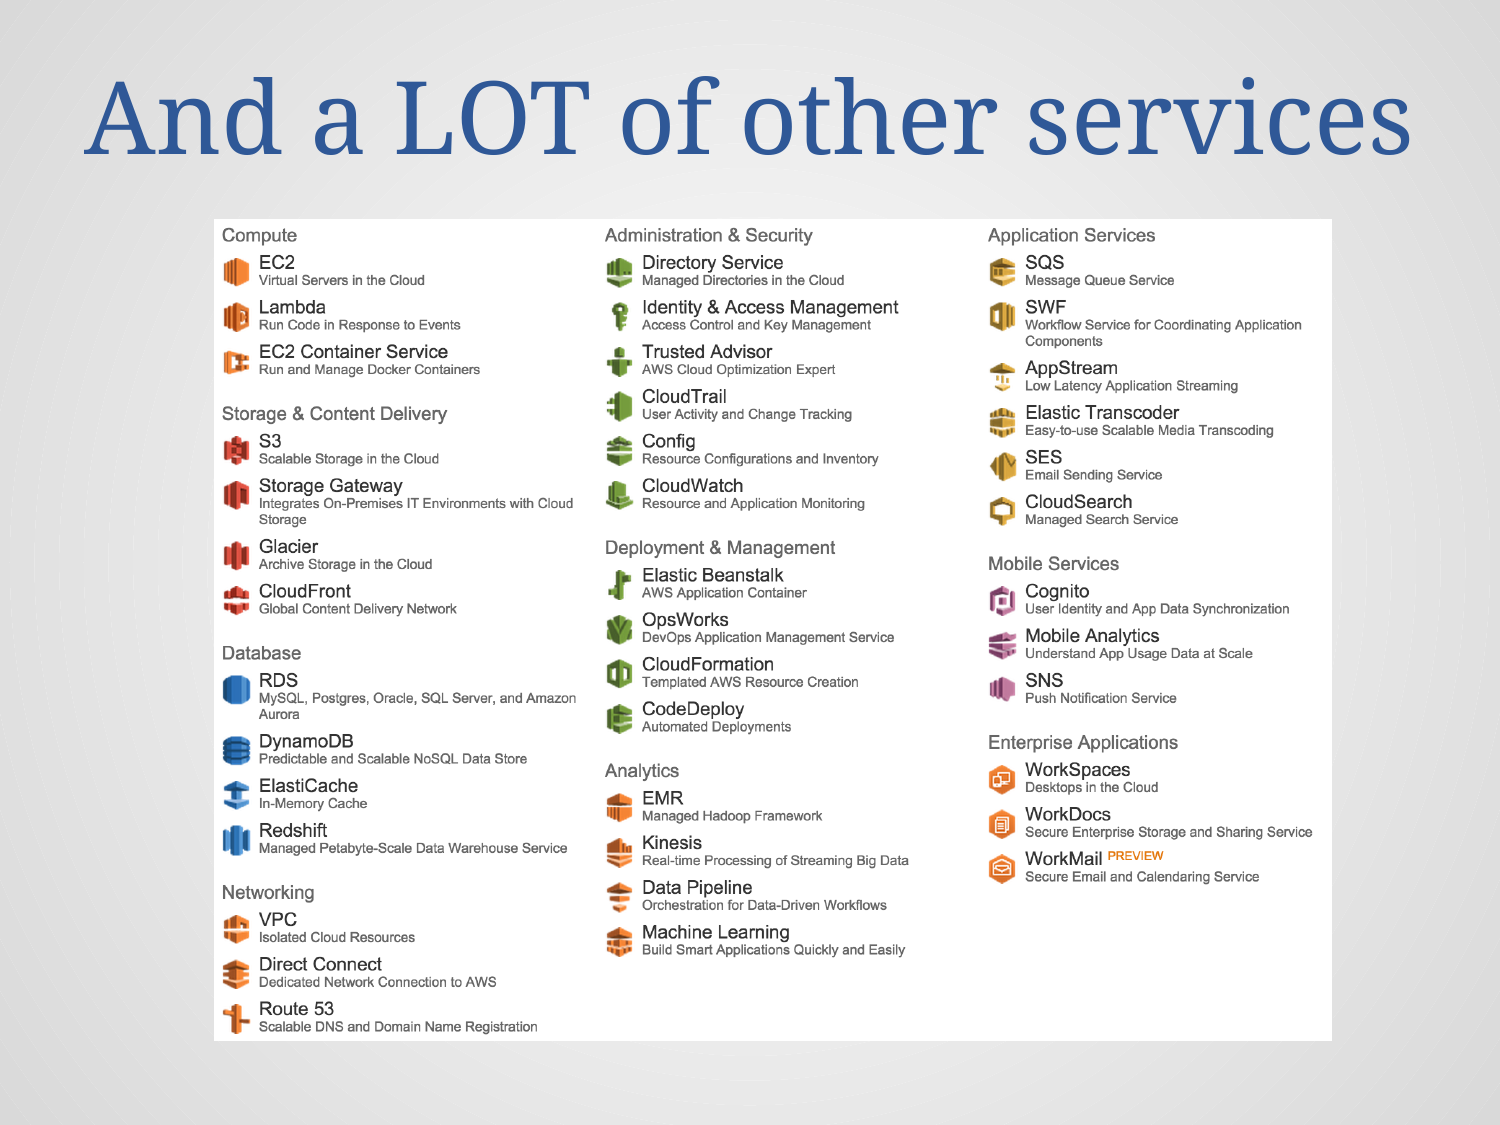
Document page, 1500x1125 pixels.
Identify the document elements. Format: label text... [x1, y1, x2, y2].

title And a LOT of other services [74, 0, 1426, 296]
picture [213, 219, 1332, 1042]
